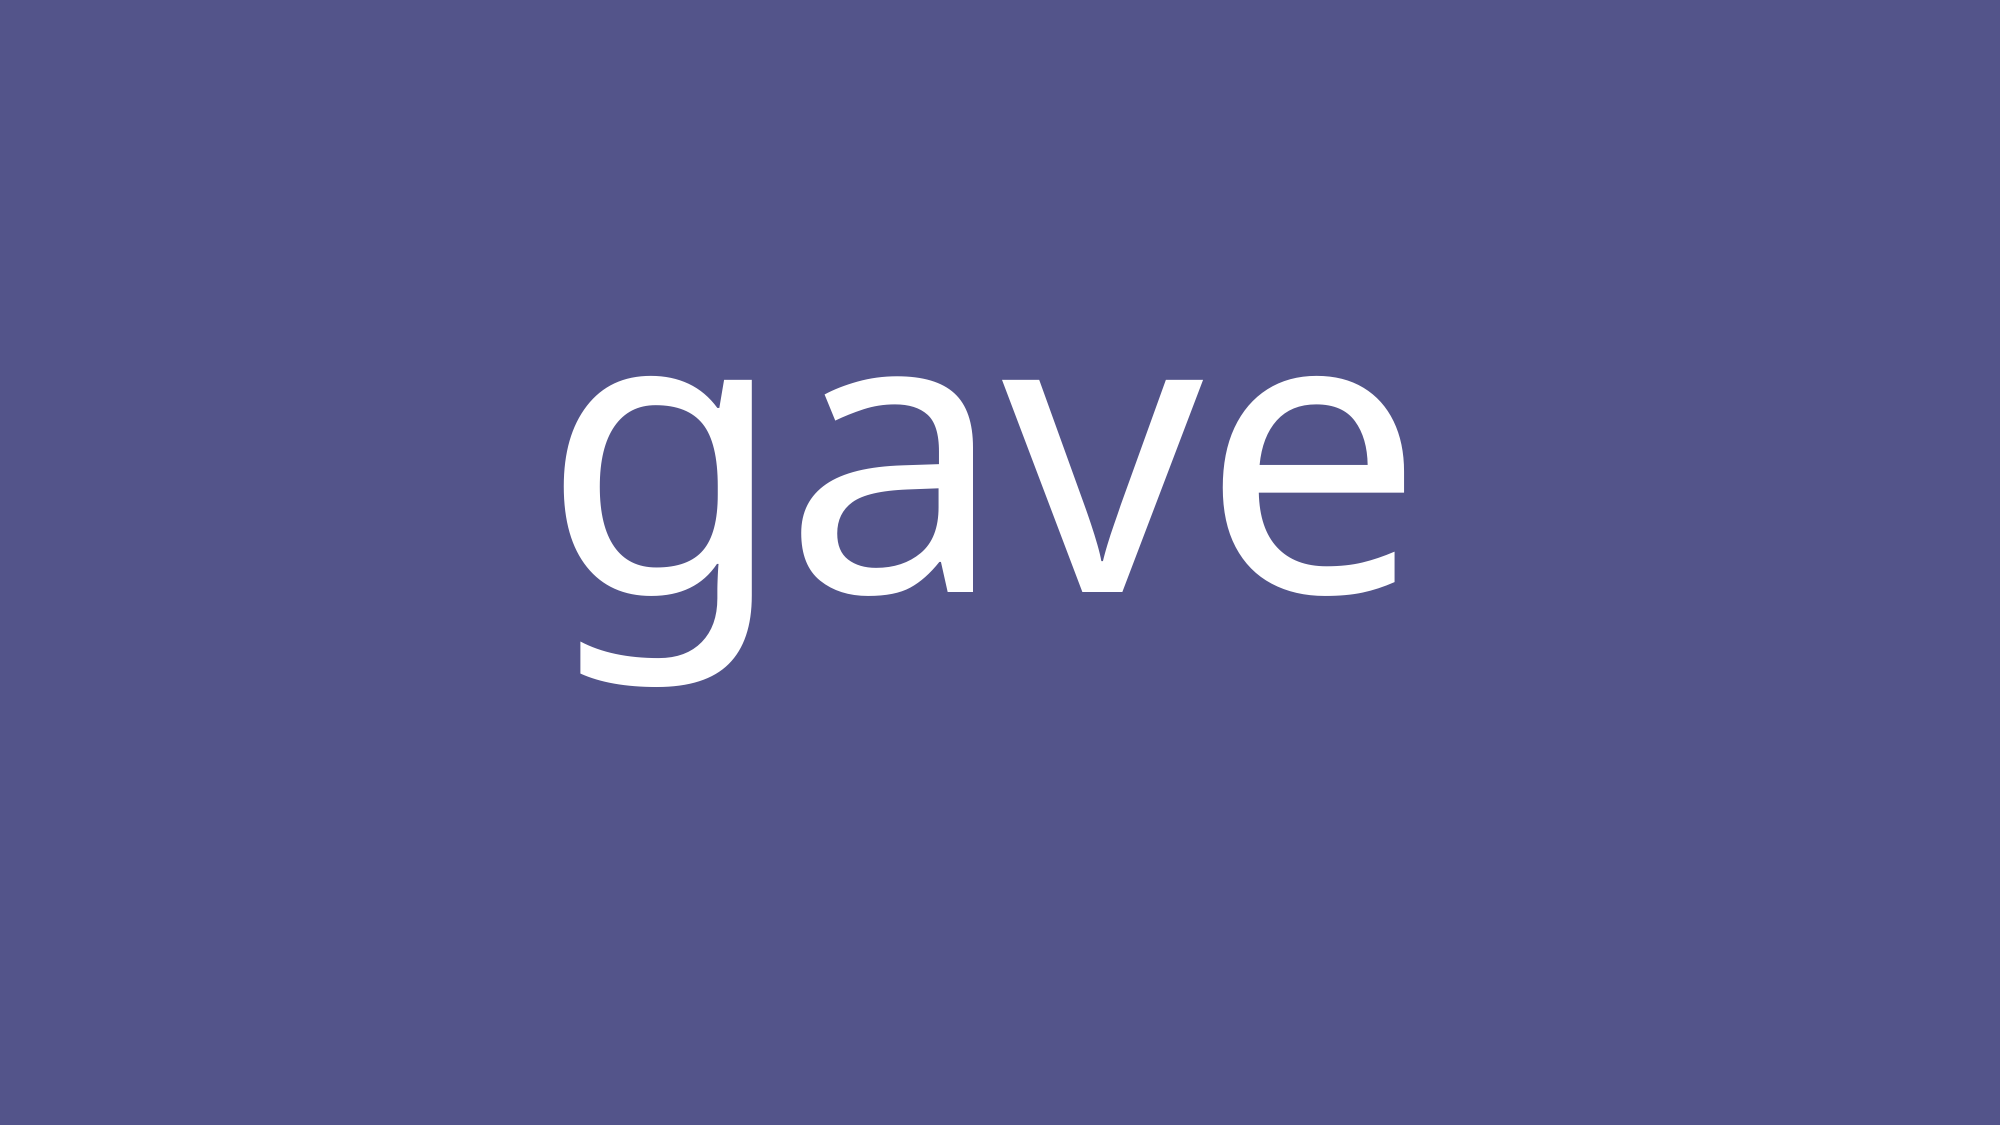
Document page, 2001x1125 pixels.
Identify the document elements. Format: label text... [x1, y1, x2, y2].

title gave [98, 126, 1868, 677]
